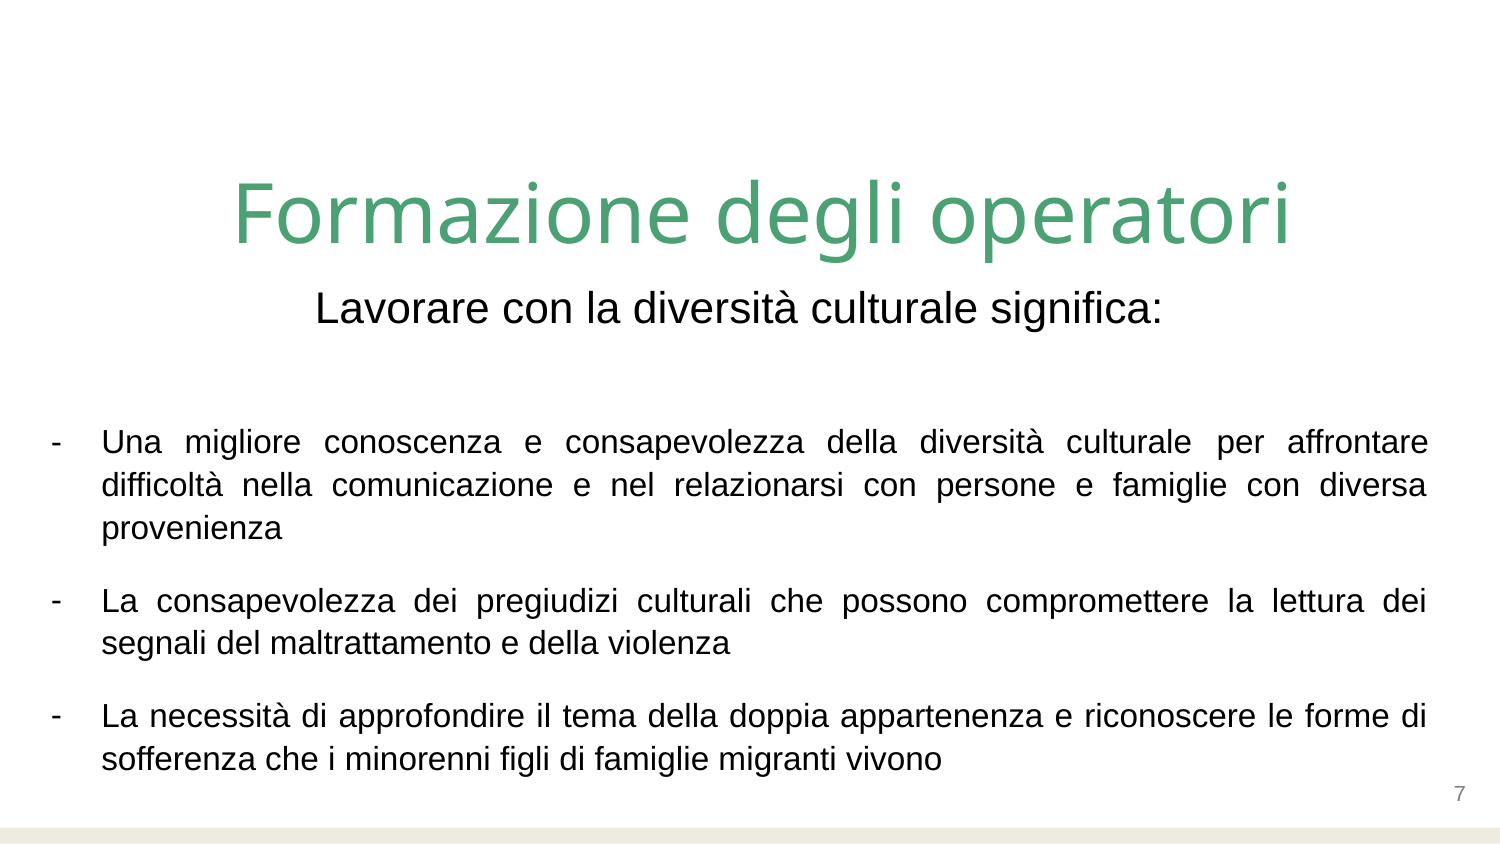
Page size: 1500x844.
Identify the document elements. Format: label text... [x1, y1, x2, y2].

text_box 7 [1236, 772, 1481, 814]
list Lavorare con la diversità culturale significa: Una migliore conoscenza e consapevolezza della diversità culturale per affrontare difficoltà nella comunicazione e nel relazionarsi con persone e famiglie con diversa provenienza La consapevolezza dei pregiudizi culturali che possono compromettere la lettura dei segnali del maltrattamento e della violenza La necessità di approfondire il tema della doppia appartenenza e riconoscere le forme di sofferenza che i minorenni figli di famiglie migranti vivono [51, 284, 1430, 781]
title Formazione degli operatori [51, 162, 1449, 266]
